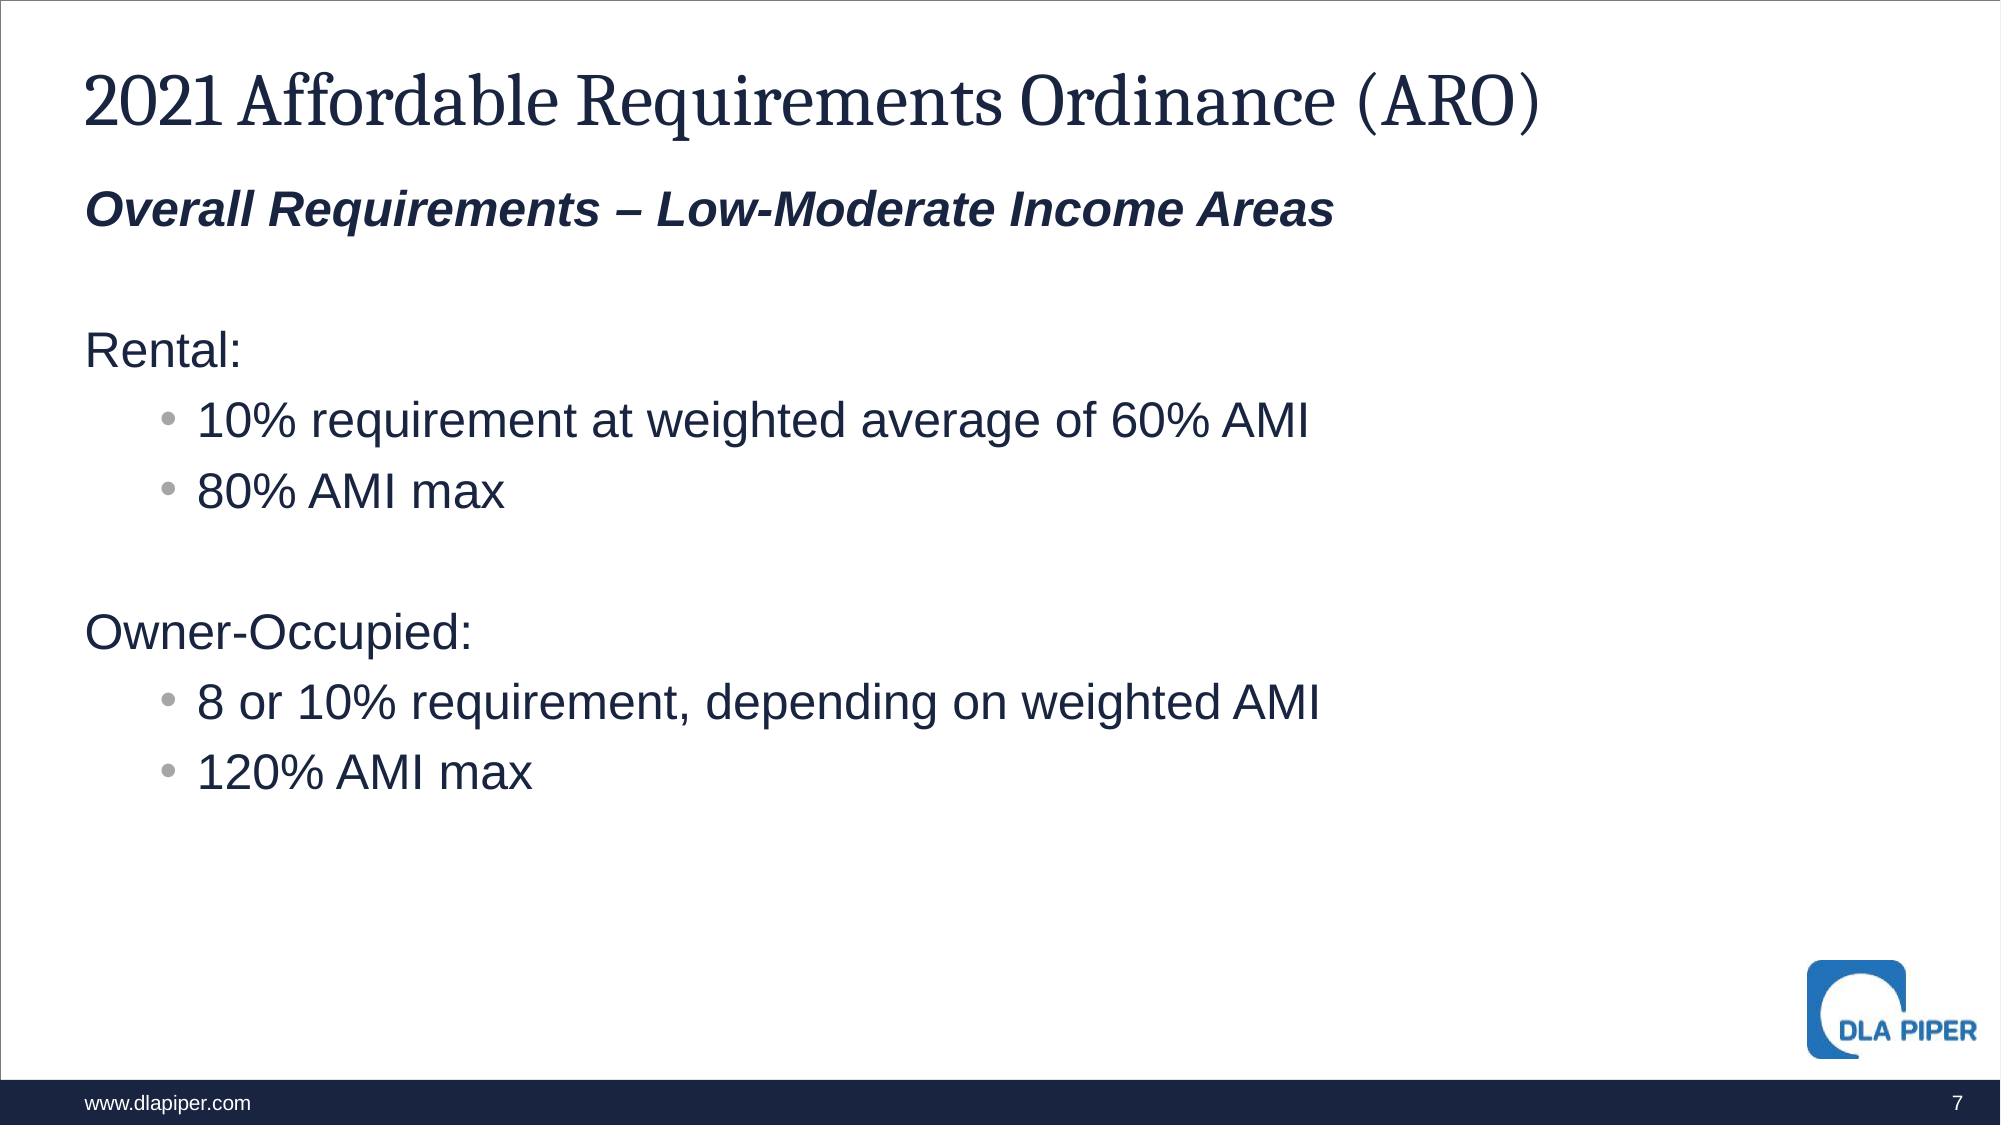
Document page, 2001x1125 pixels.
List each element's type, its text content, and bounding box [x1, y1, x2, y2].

slide_number 7 [1915, 1079, 2000, 1125]
list Overall Requirements – Low-Moderate Income Areas Rental: 10% requirement at weighted average of 60% AMI 80% AMI max Owner-Occupied: 8 or 10% requirement, depending on weighted AMI 120% AMI max [84, 176, 1775, 903]
picture [1807, 960, 1977, 1059]
title 2021 Affordable Requirements Ordinance (ARO) [84, 60, 1916, 156]
